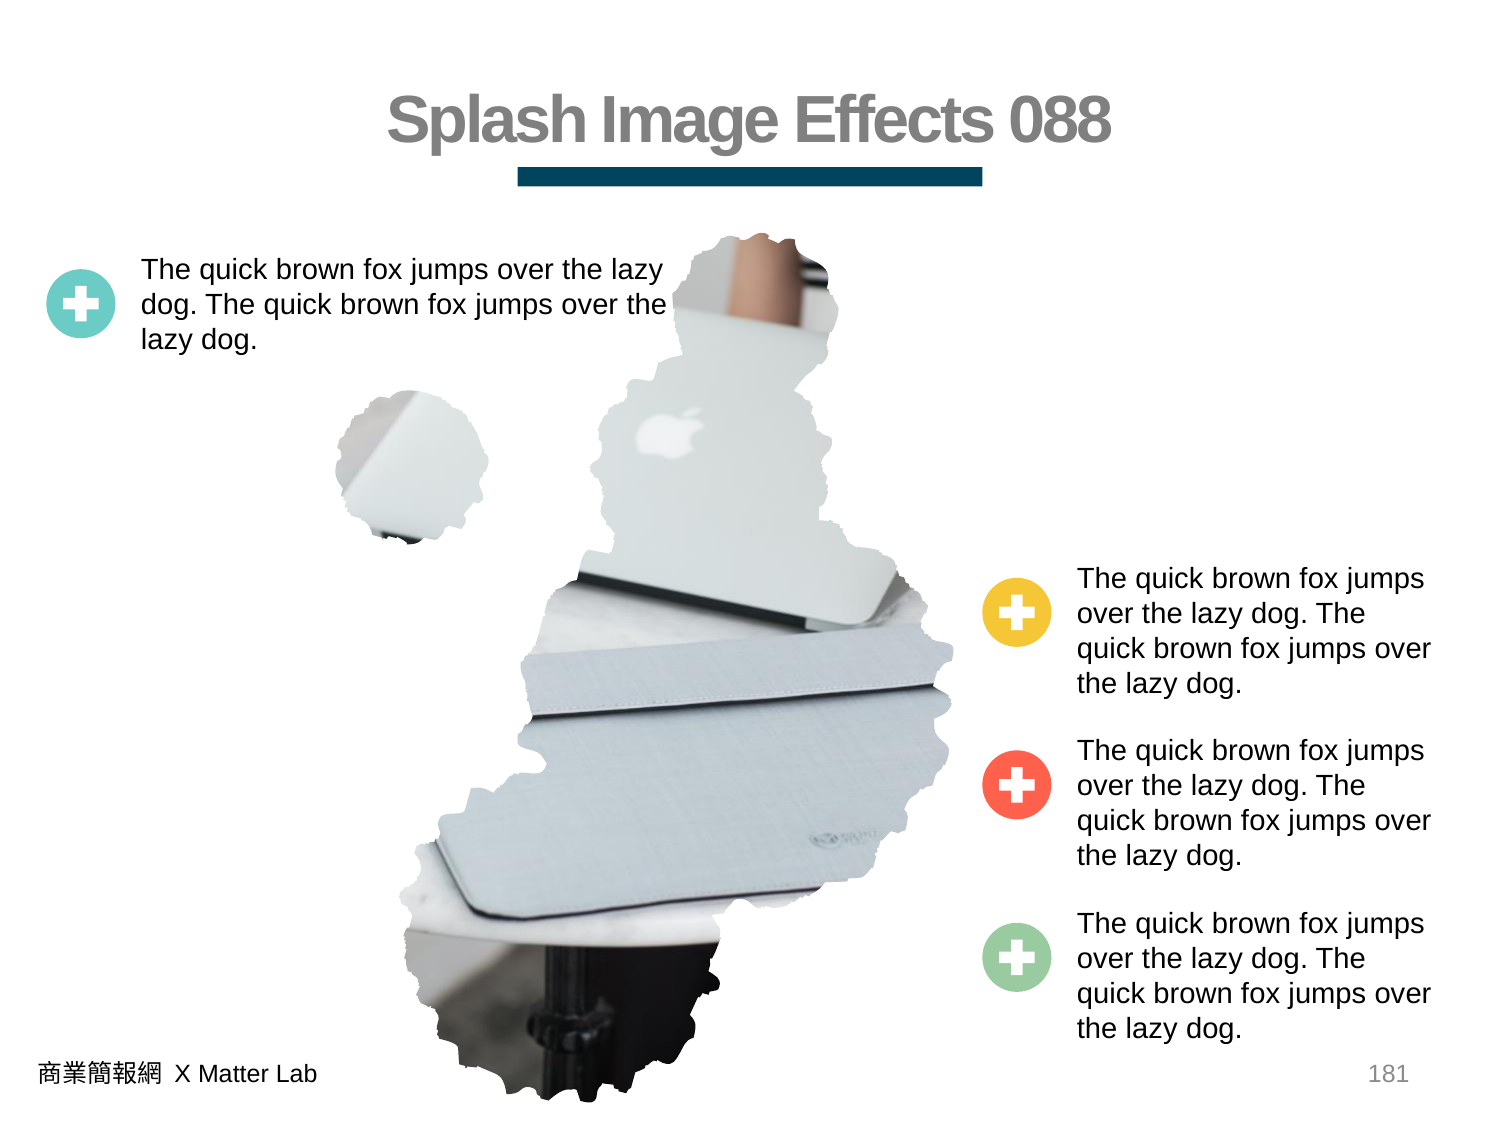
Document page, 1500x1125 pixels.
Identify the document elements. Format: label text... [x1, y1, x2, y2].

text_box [982, 750, 1052, 820]
text_box The quick brown fox jumps over the lazy dog. The quick brown fox jumps over the lazy dog. [126, 243, 330, 363]
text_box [982, 922, 1052, 993]
text_box The quick brown fox jumps over the lazy dog. The quick brown fox jumps over the lazy dog. [1062, 896, 1455, 1052]
picture [335, 232, 954, 1103]
text_box The quick brown fox jumps over the lazy dog. The quick brown fox jumps over the lazy dog. [1062, 551, 1455, 707]
text_box Splash Image Effects 088 [371, 68, 1129, 164]
footer 商業簡報網 X Matter Lab [23, 1042, 330, 1103]
slide_number 180 [1074, 1052, 1425, 1103]
text_box The quick brown fox jumps over the lazy dog. The quick brown fox jumps over the lazy dog. [1062, 724, 1455, 879]
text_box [982, 577, 1052, 648]
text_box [46, 268, 116, 339]
text_box [515, 165, 984, 188]
